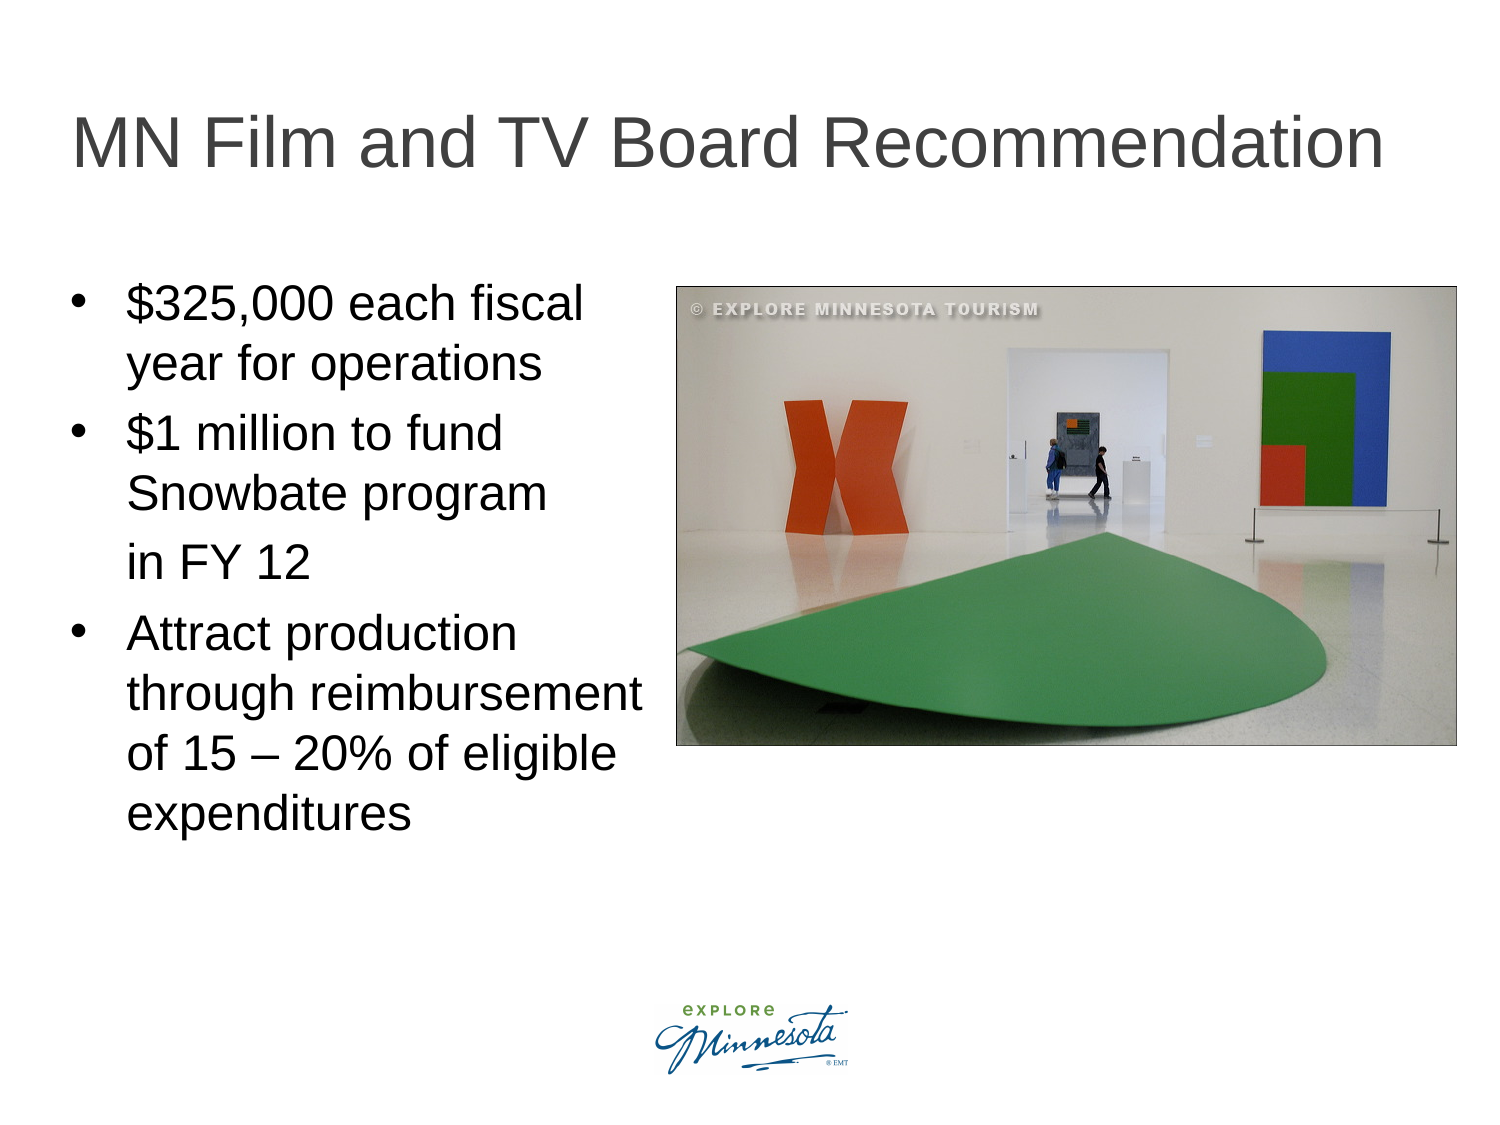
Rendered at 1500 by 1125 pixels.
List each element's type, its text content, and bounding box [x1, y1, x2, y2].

picture [654, 1004, 848, 1075]
title MN Film and TV Board Recommendation [56, 45, 1406, 233]
picture [676, 285, 1457, 747]
list $325,000 each fiscal year for operations $1 million to fund Snowbate program in FY 12 Attract production through reimbursement of 15 – 20% of eligible expenditures [55, 262, 702, 1005]
